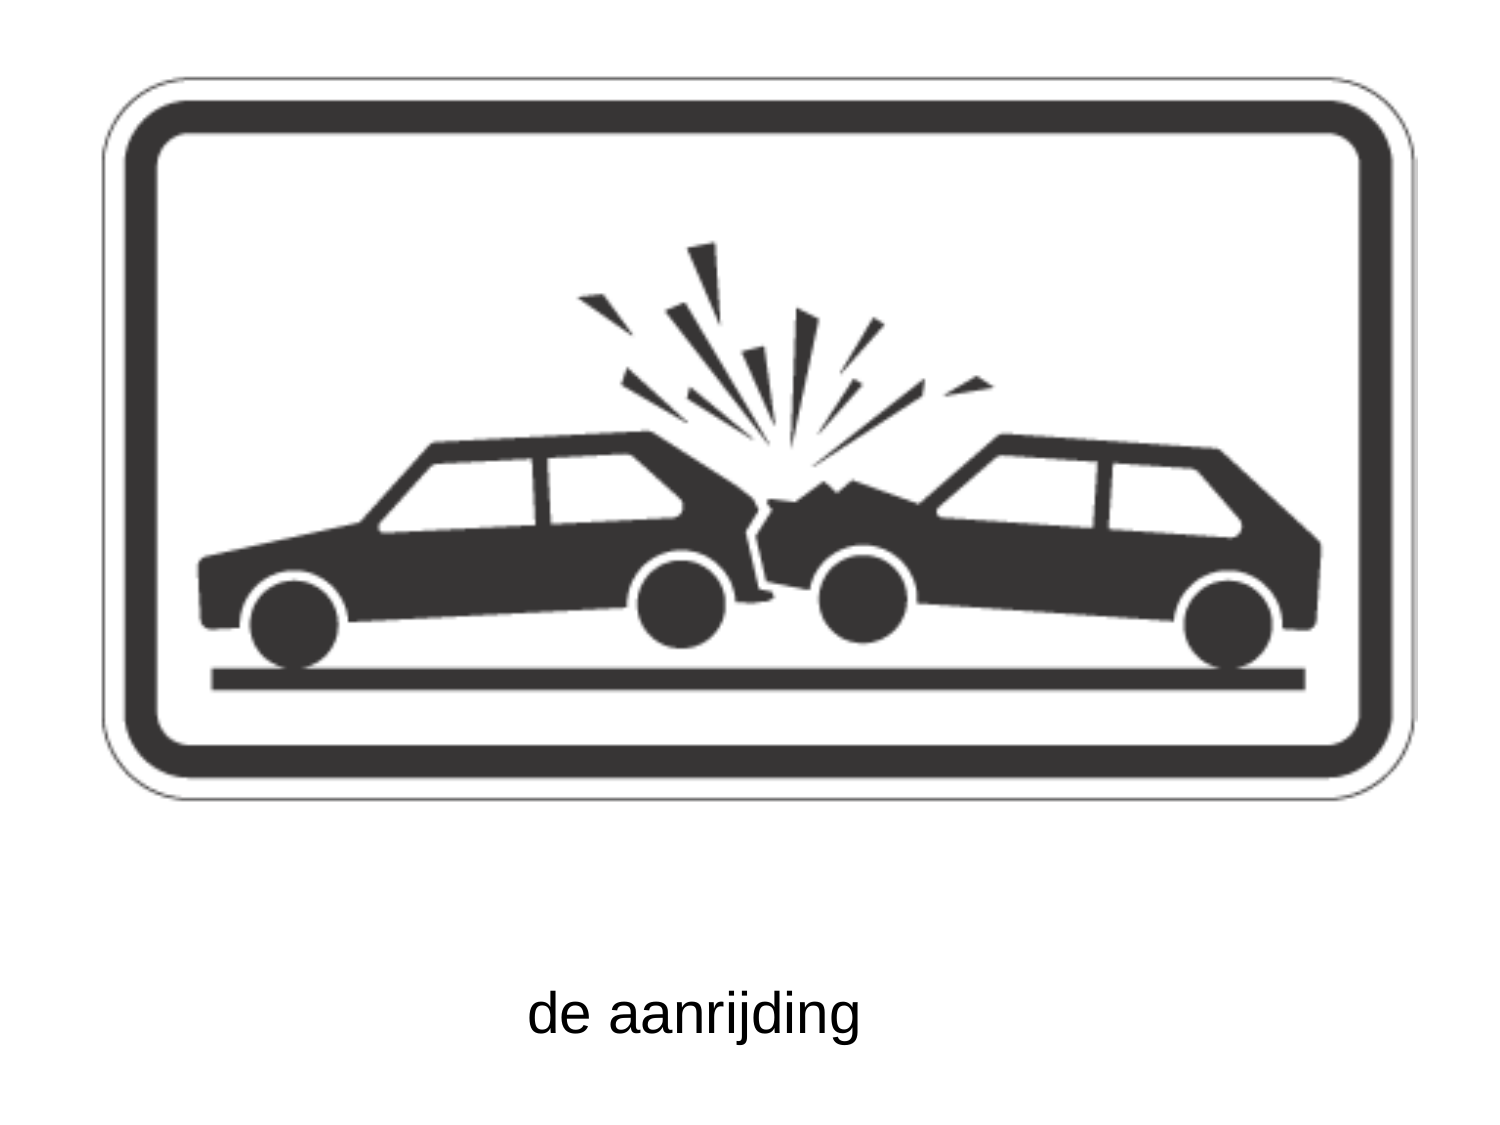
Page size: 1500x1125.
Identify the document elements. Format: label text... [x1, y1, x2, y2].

text_box de aanrijding [512, 967, 877, 1053]
picture [99, 0, 1418, 879]
